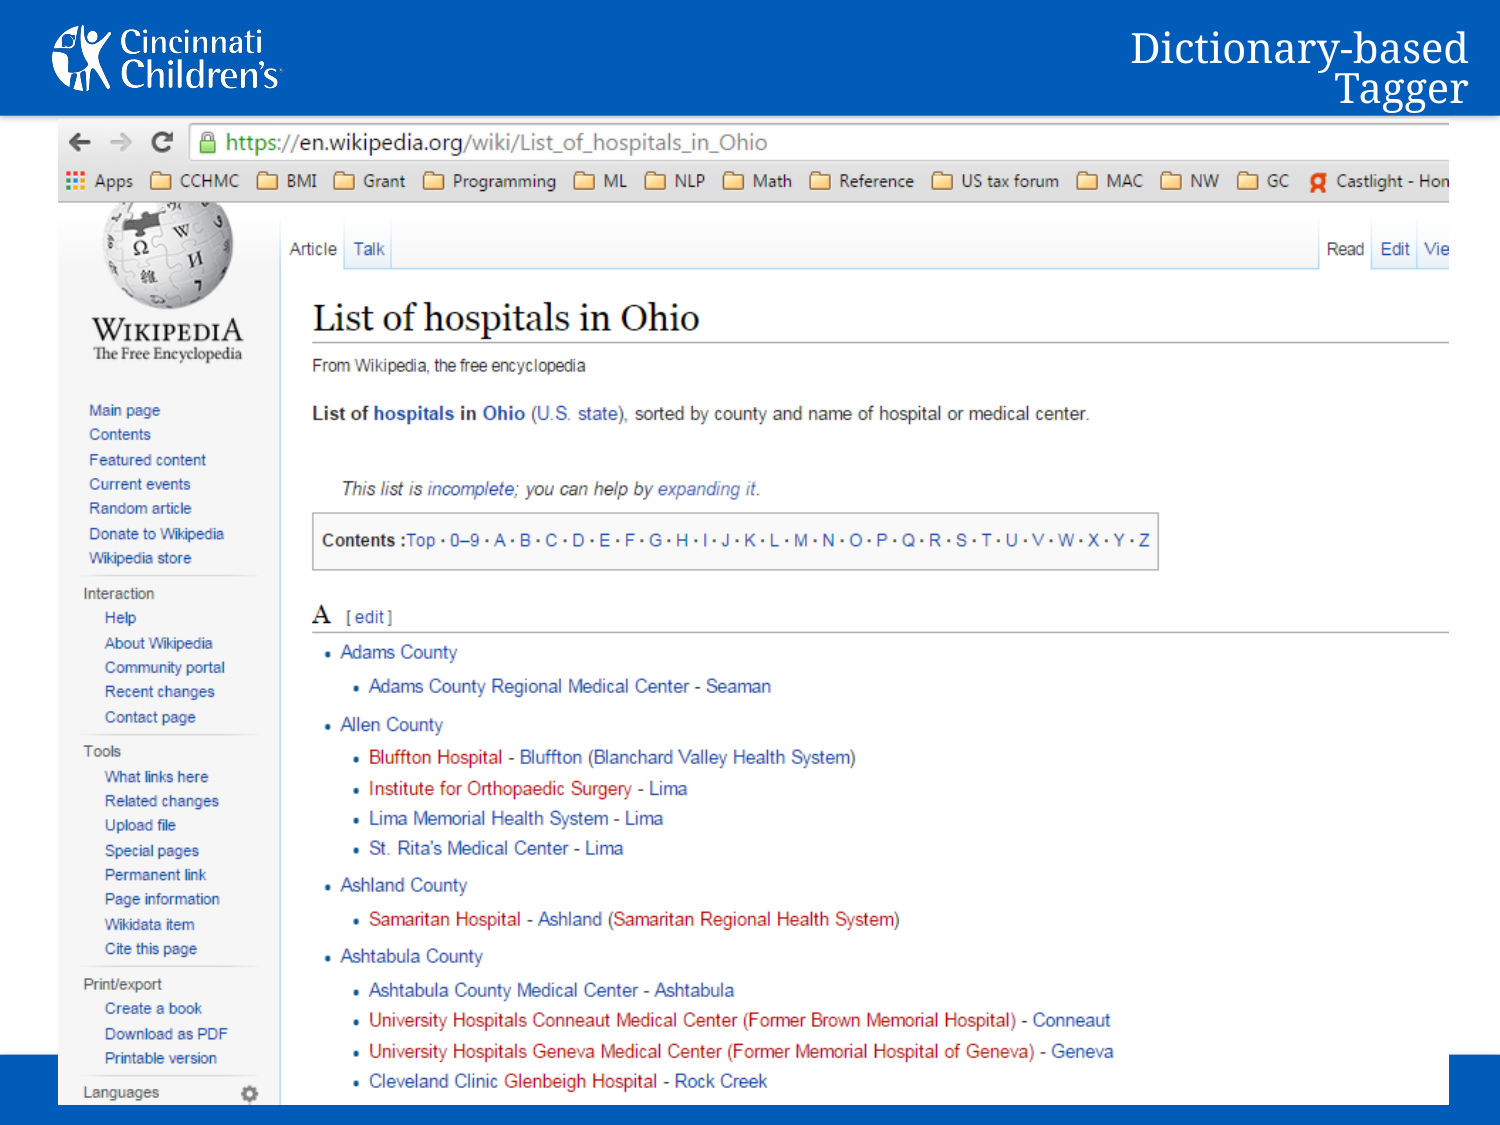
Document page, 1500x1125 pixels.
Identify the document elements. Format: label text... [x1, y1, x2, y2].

text_box Dictionary-based Tagger [1009, 23, 1484, 119]
picture [57, 119, 1449, 1106]
picture [49, 25, 286, 91]
